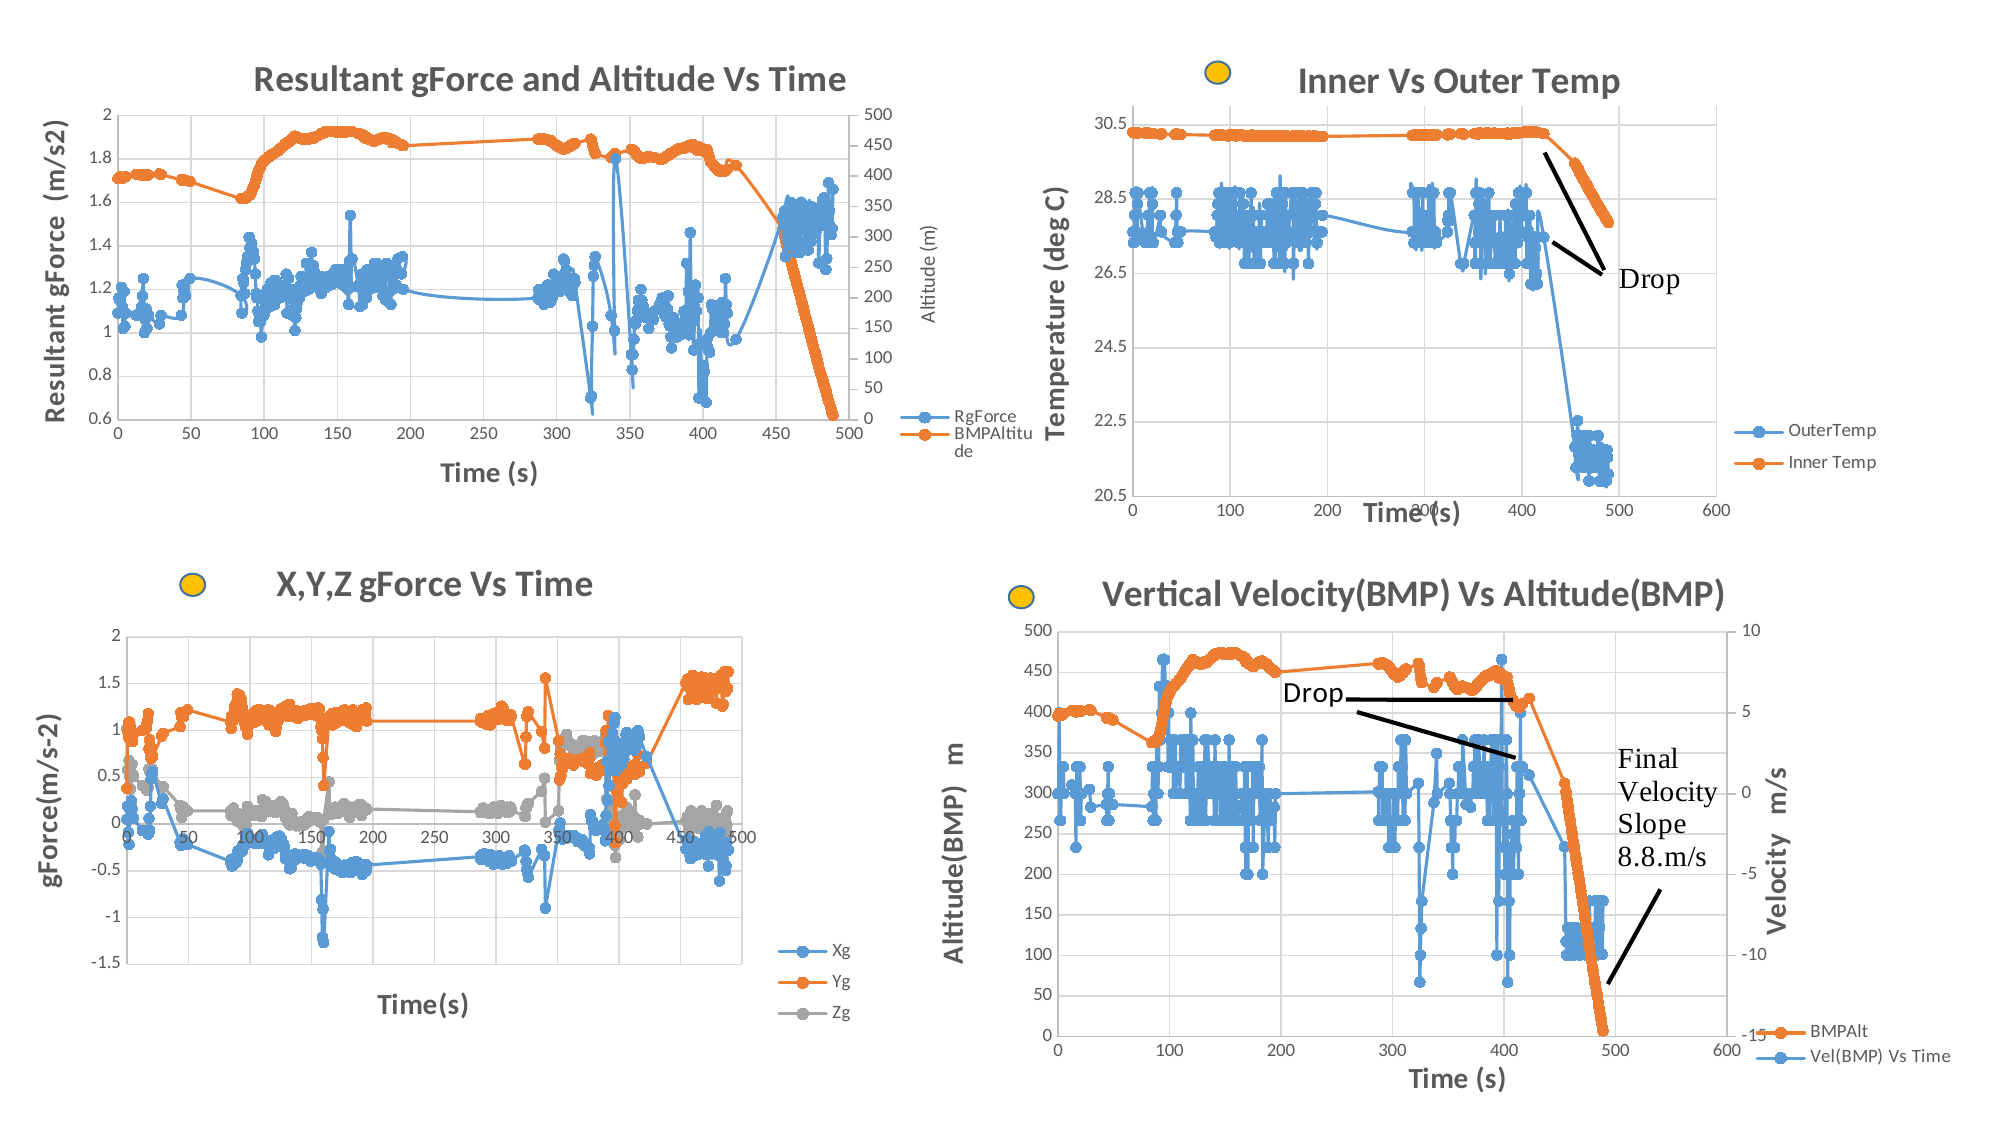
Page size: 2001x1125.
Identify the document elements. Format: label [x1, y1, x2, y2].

chart [0, 538, 871, 1057]
chart [33, 35, 1886, 539]
chart [920, 545, 2000, 1125]
